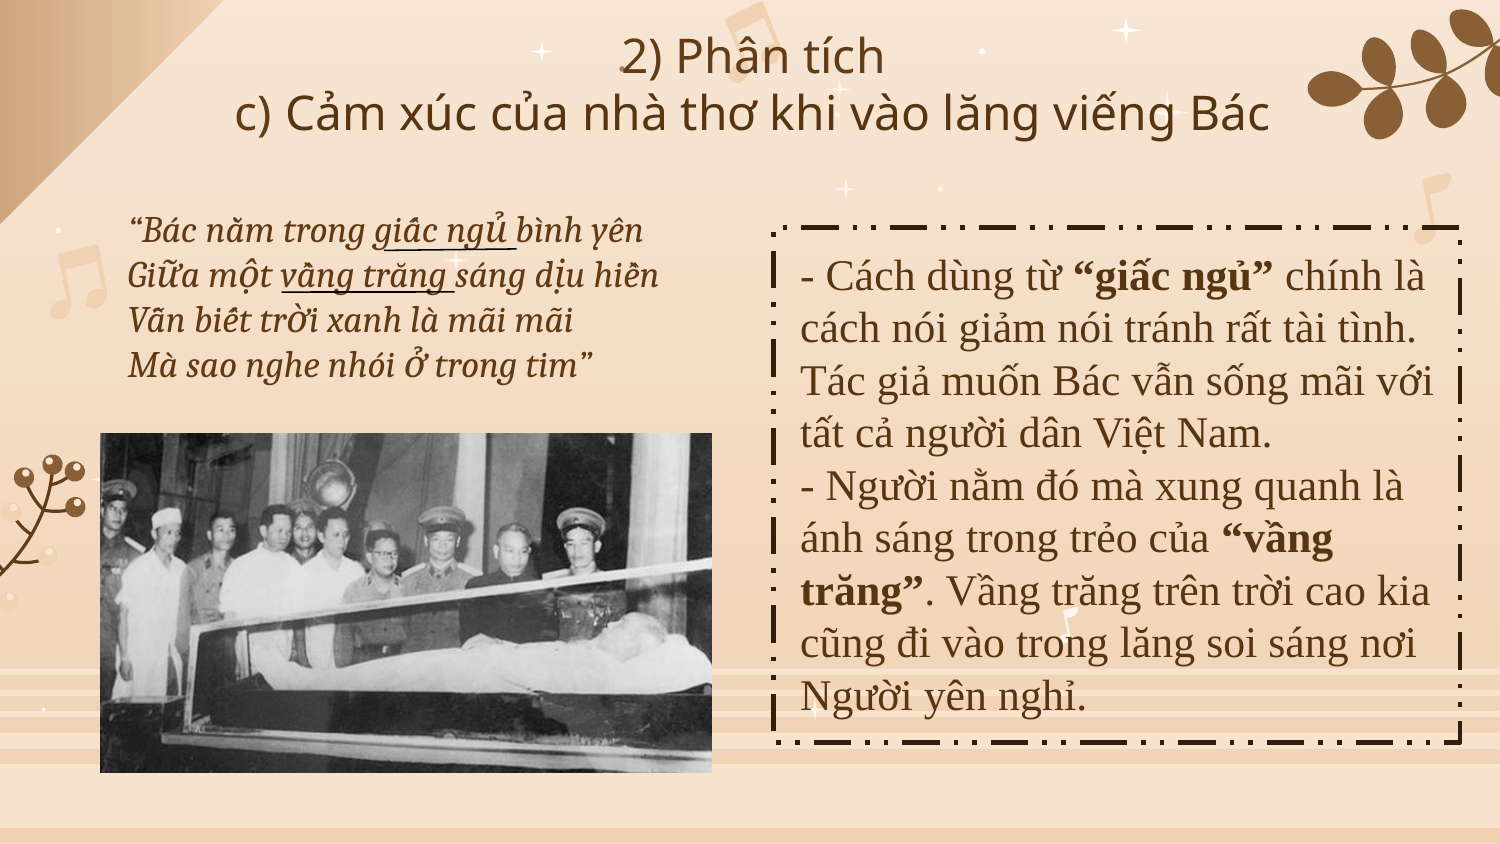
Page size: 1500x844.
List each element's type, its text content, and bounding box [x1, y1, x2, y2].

text_box [1194, 256, 1462, 745]
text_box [41, 91, 1189, 752]
text_box - Cách dùng từ “giấc ngủ” chính là cách nói giảm nói tránh rất tài tình. Tác giả muốn Bác vẫn sống mãi với tất cả người dân Việt Nam. - Người nằm đó mà xung quanh là ánh sáng trong trẻo của “vầng trăng”. Vầng trăng trên trời cao kia cũng đi vào trong lăng soi sáng nơi Người yên nghỉ. [1194, 238, 1455, 727]
text_box 2) Phân tích c) Cảm xúc của nhà thơ khi vào lăng viếng Bác [0, 79, 1500, 256]
picture [100, 433, 712, 773]
